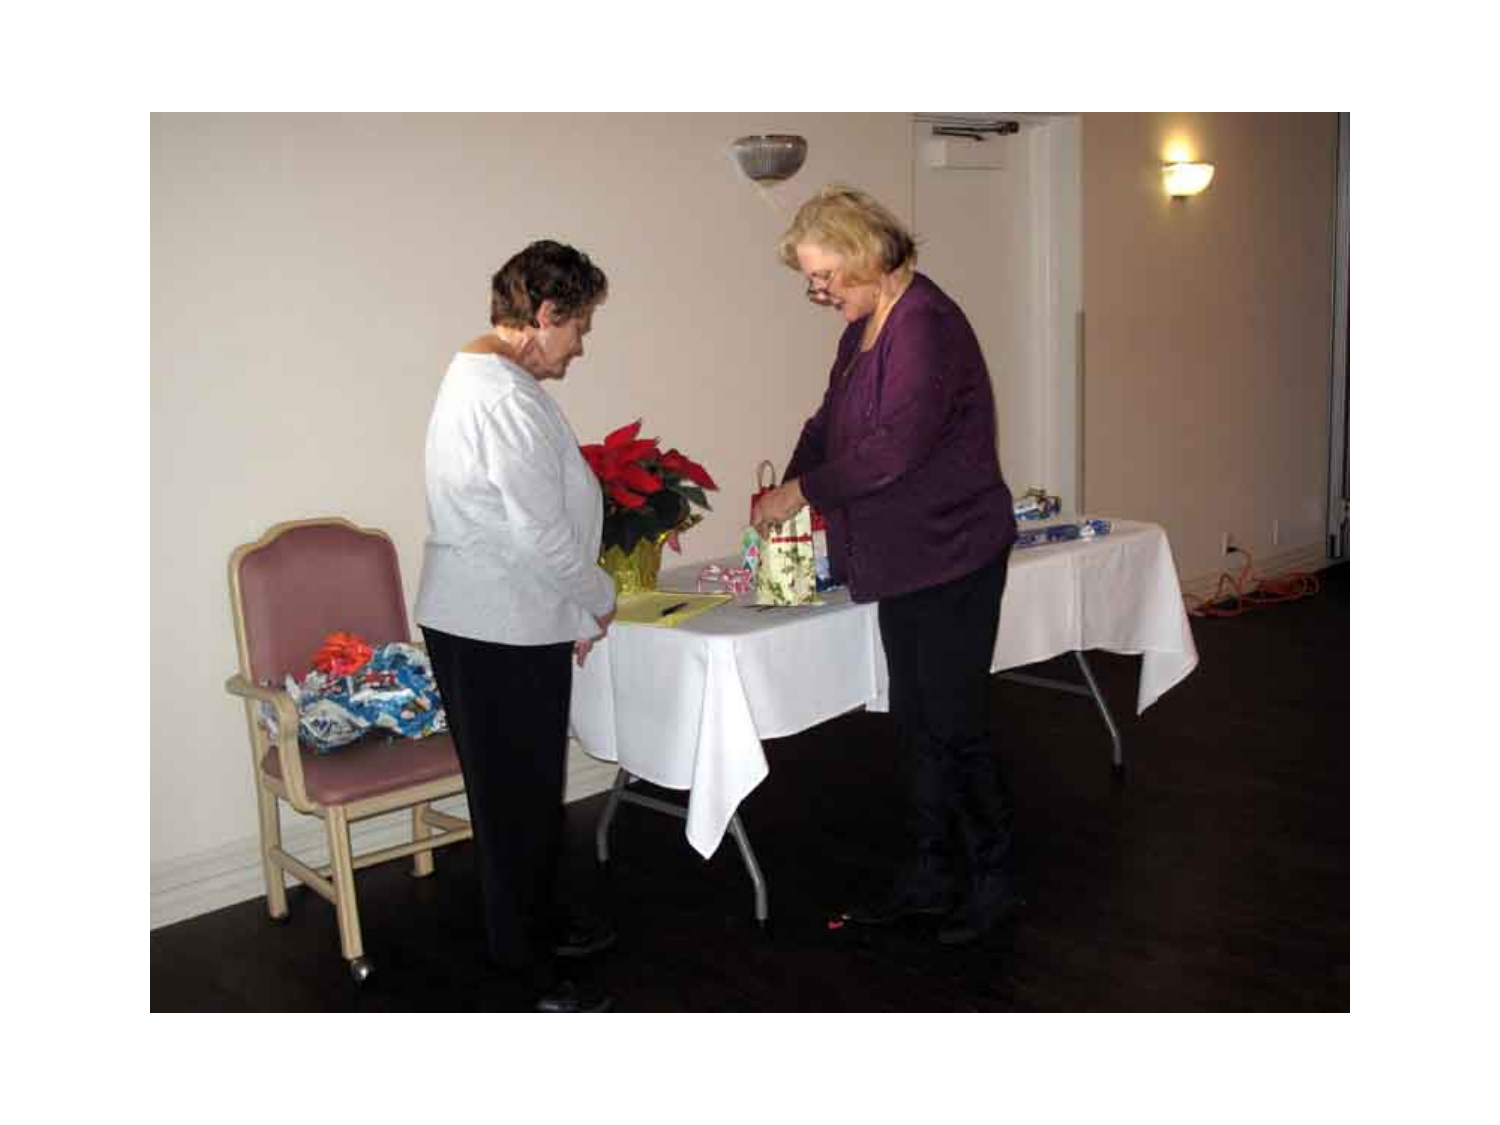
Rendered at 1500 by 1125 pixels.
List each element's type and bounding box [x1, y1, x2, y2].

picture [149, 112, 1351, 1013]
